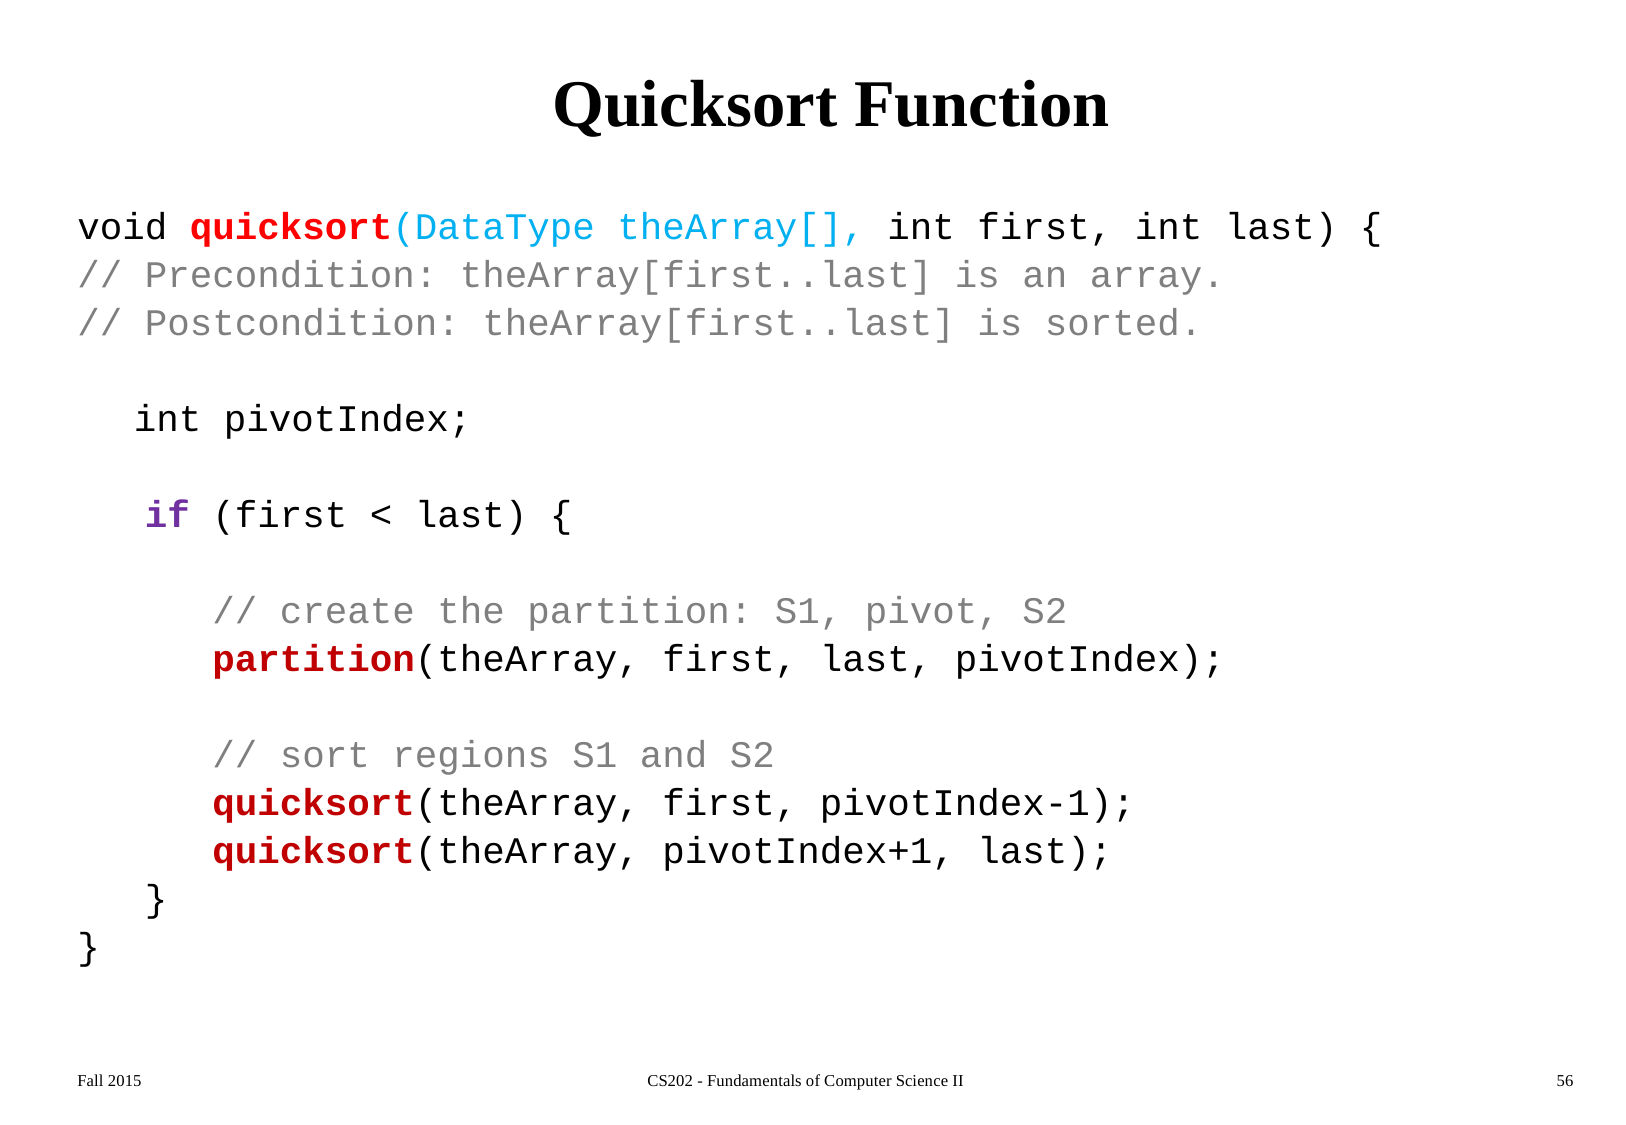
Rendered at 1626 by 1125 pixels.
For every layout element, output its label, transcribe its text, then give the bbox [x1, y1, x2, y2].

slide_number Fall 2015 [62, 1062, 402, 1101]
title Quicksort Function [62, 24, 1600, 175]
list void quicksort(DataType theArray[], int first, int last) { // Precondition: theArray[first..last] is an array. // Postcondition: theArray[first..last] is sorted. int pivotIndex; if (first < last) { // create the partition: S1, pivot, S2 partition(theArray, first, last, pivotIndex); // sort regions S1 and S2 quicksort(theArray, first, pivotIndex-1); quicksort(theArray, pivotIndex+1, last); } } [62, 200, 1588, 1038]
slide_number 56 [1249, 1062, 1589, 1101]
footer CS202 - Fundamentals of Computer Science II [500, 1062, 1111, 1101]
